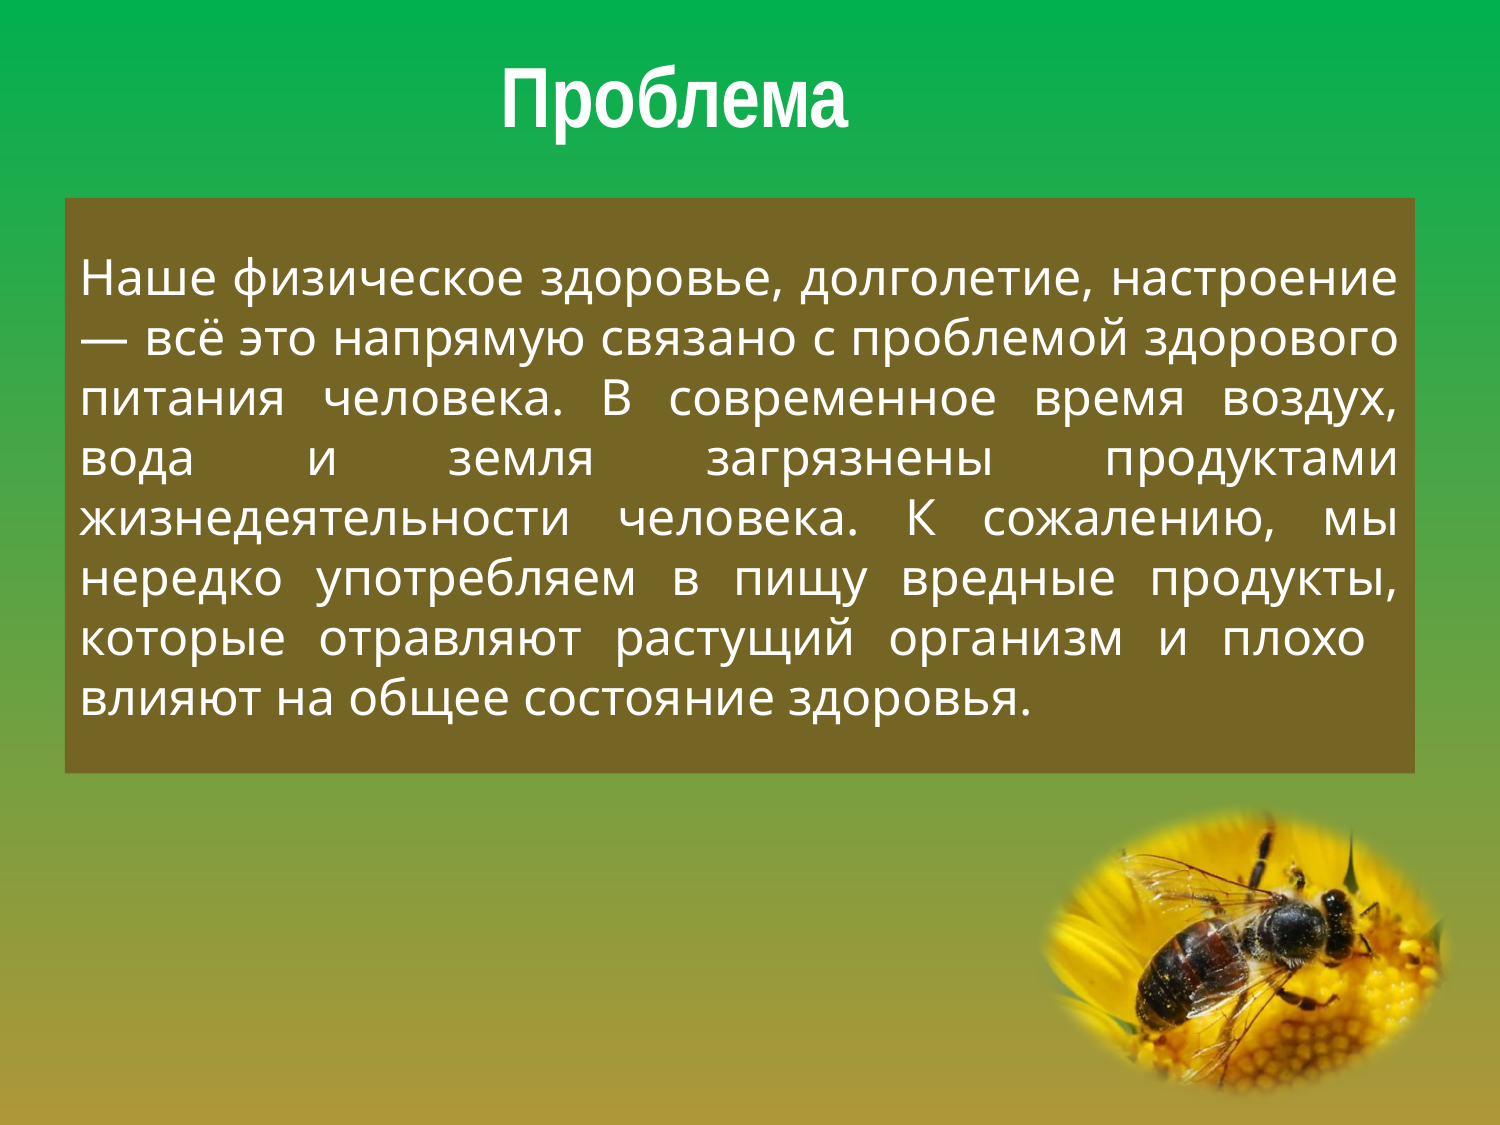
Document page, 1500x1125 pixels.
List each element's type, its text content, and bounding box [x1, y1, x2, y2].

picture [1030, 798, 1462, 1107]
list Наше физическое здоровье, долголетие, настроение — всё это напрямую связано с проблемой здорового питания человека. В современное время воздух, вода и земля загрязнены продуктами жизнедеятельности человека. К сожалению, мы нередко употребляем в пищу вредные продукты, которые отравляют растущий организм и плохо влияют на общее состояние здоровья. [63, 196, 1417, 775]
title Проблема [0, 0, 1350, 188]
